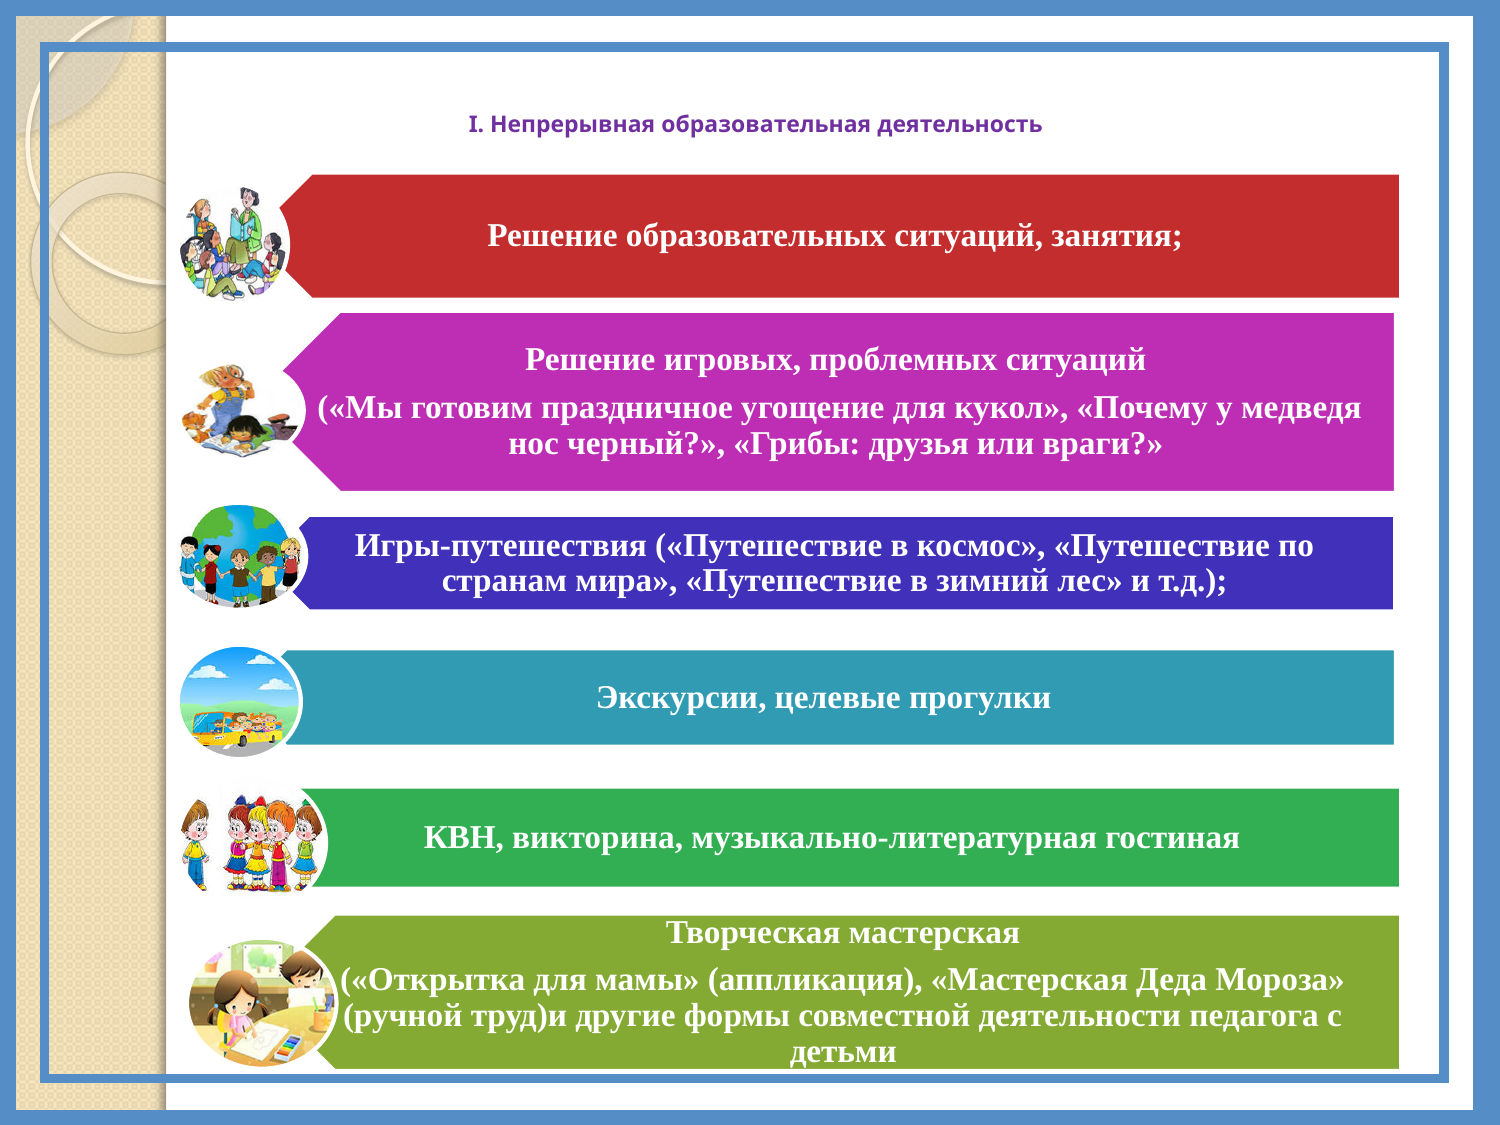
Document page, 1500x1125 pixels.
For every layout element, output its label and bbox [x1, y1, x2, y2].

text_box [0, 0, 1489, 1125]
